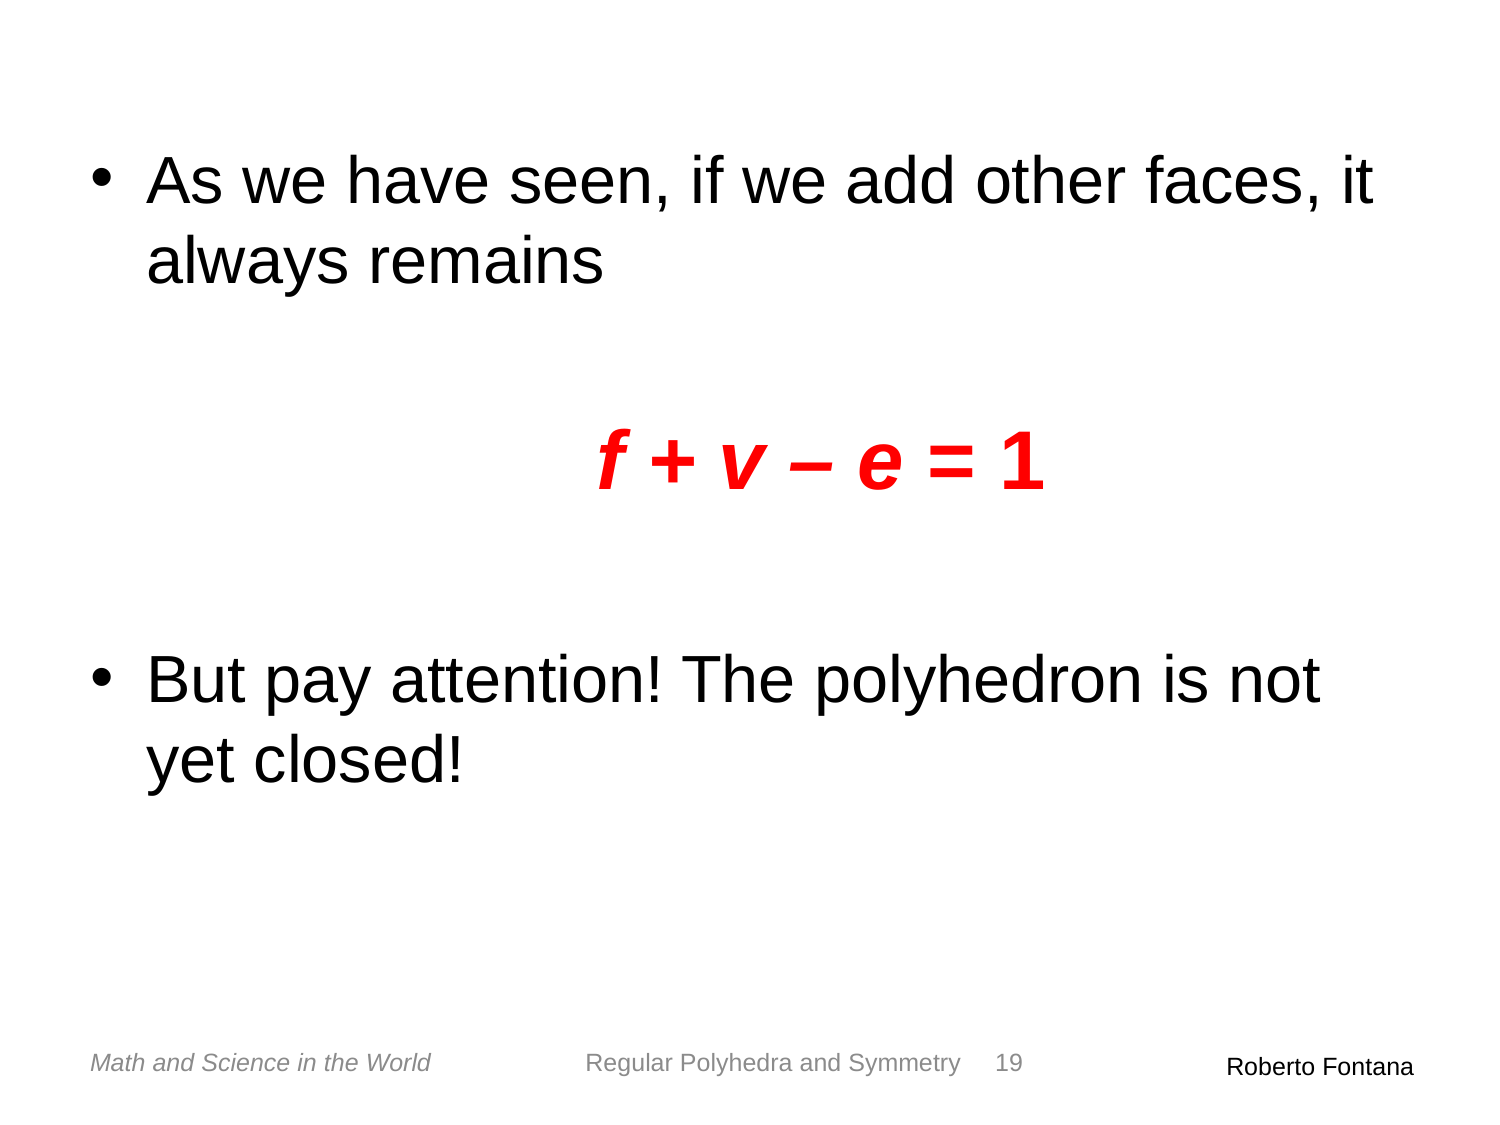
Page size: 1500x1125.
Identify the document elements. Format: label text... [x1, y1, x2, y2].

footer Regular Polyhedra and Symmetry [550, 1031, 997, 1092]
slide_number Math and Science in the World [75, 1031, 469, 1091]
list As we have seen, if we add other faces, it always remains f + v – e = 1 But pay attention! The polyhedron is not yet closed! [74, 128, 1426, 1006]
slide_number 19 [997, 1031, 1039, 1092]
